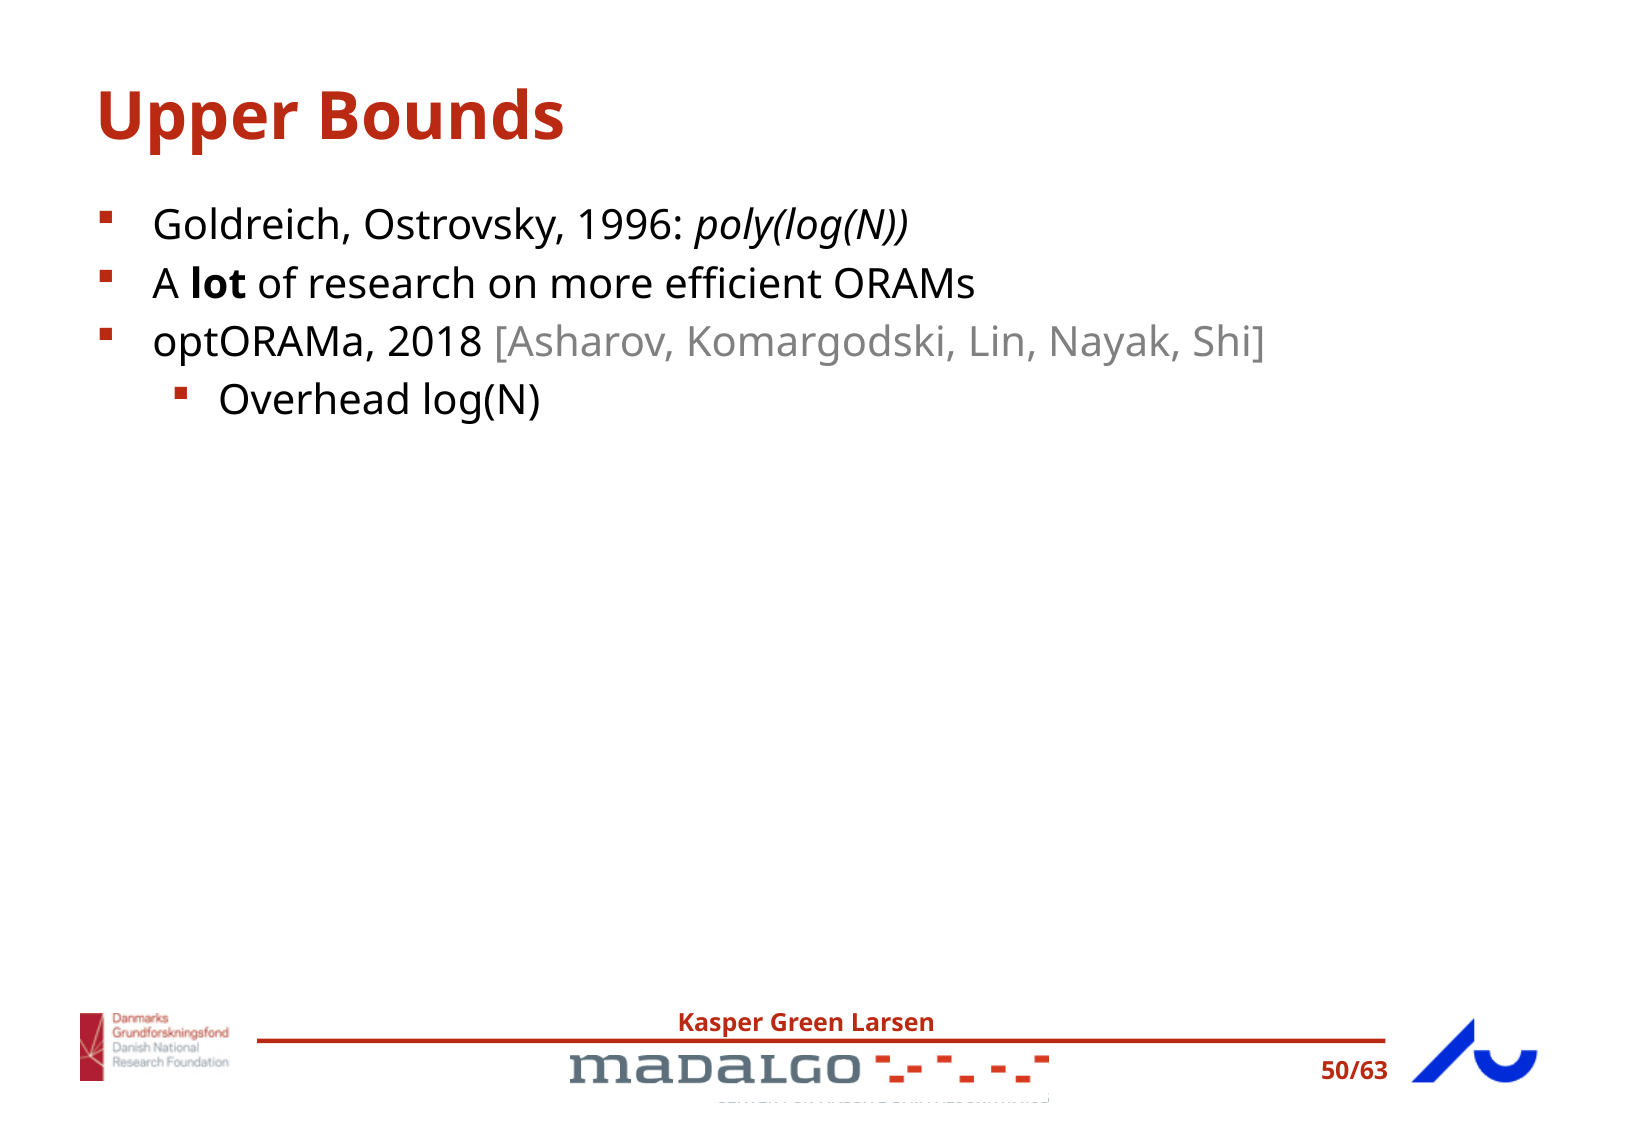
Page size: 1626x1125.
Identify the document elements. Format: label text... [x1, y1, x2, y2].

title Upper Bounds [79, 54, 1543, 171]
picture [80, 1013, 234, 1081]
picture [1411, 1014, 1539, 1089]
list Goldreich, Ostrovsky, 1996: poly(log(N)) A lot of research on more efficient ORAMs optORAMa, 2018 [Asharov, Komargodski, Lin, Nayak, Shi] Overhead log(N) [80, 190, 1534, 971]
picture [570, 1055, 1049, 1104]
